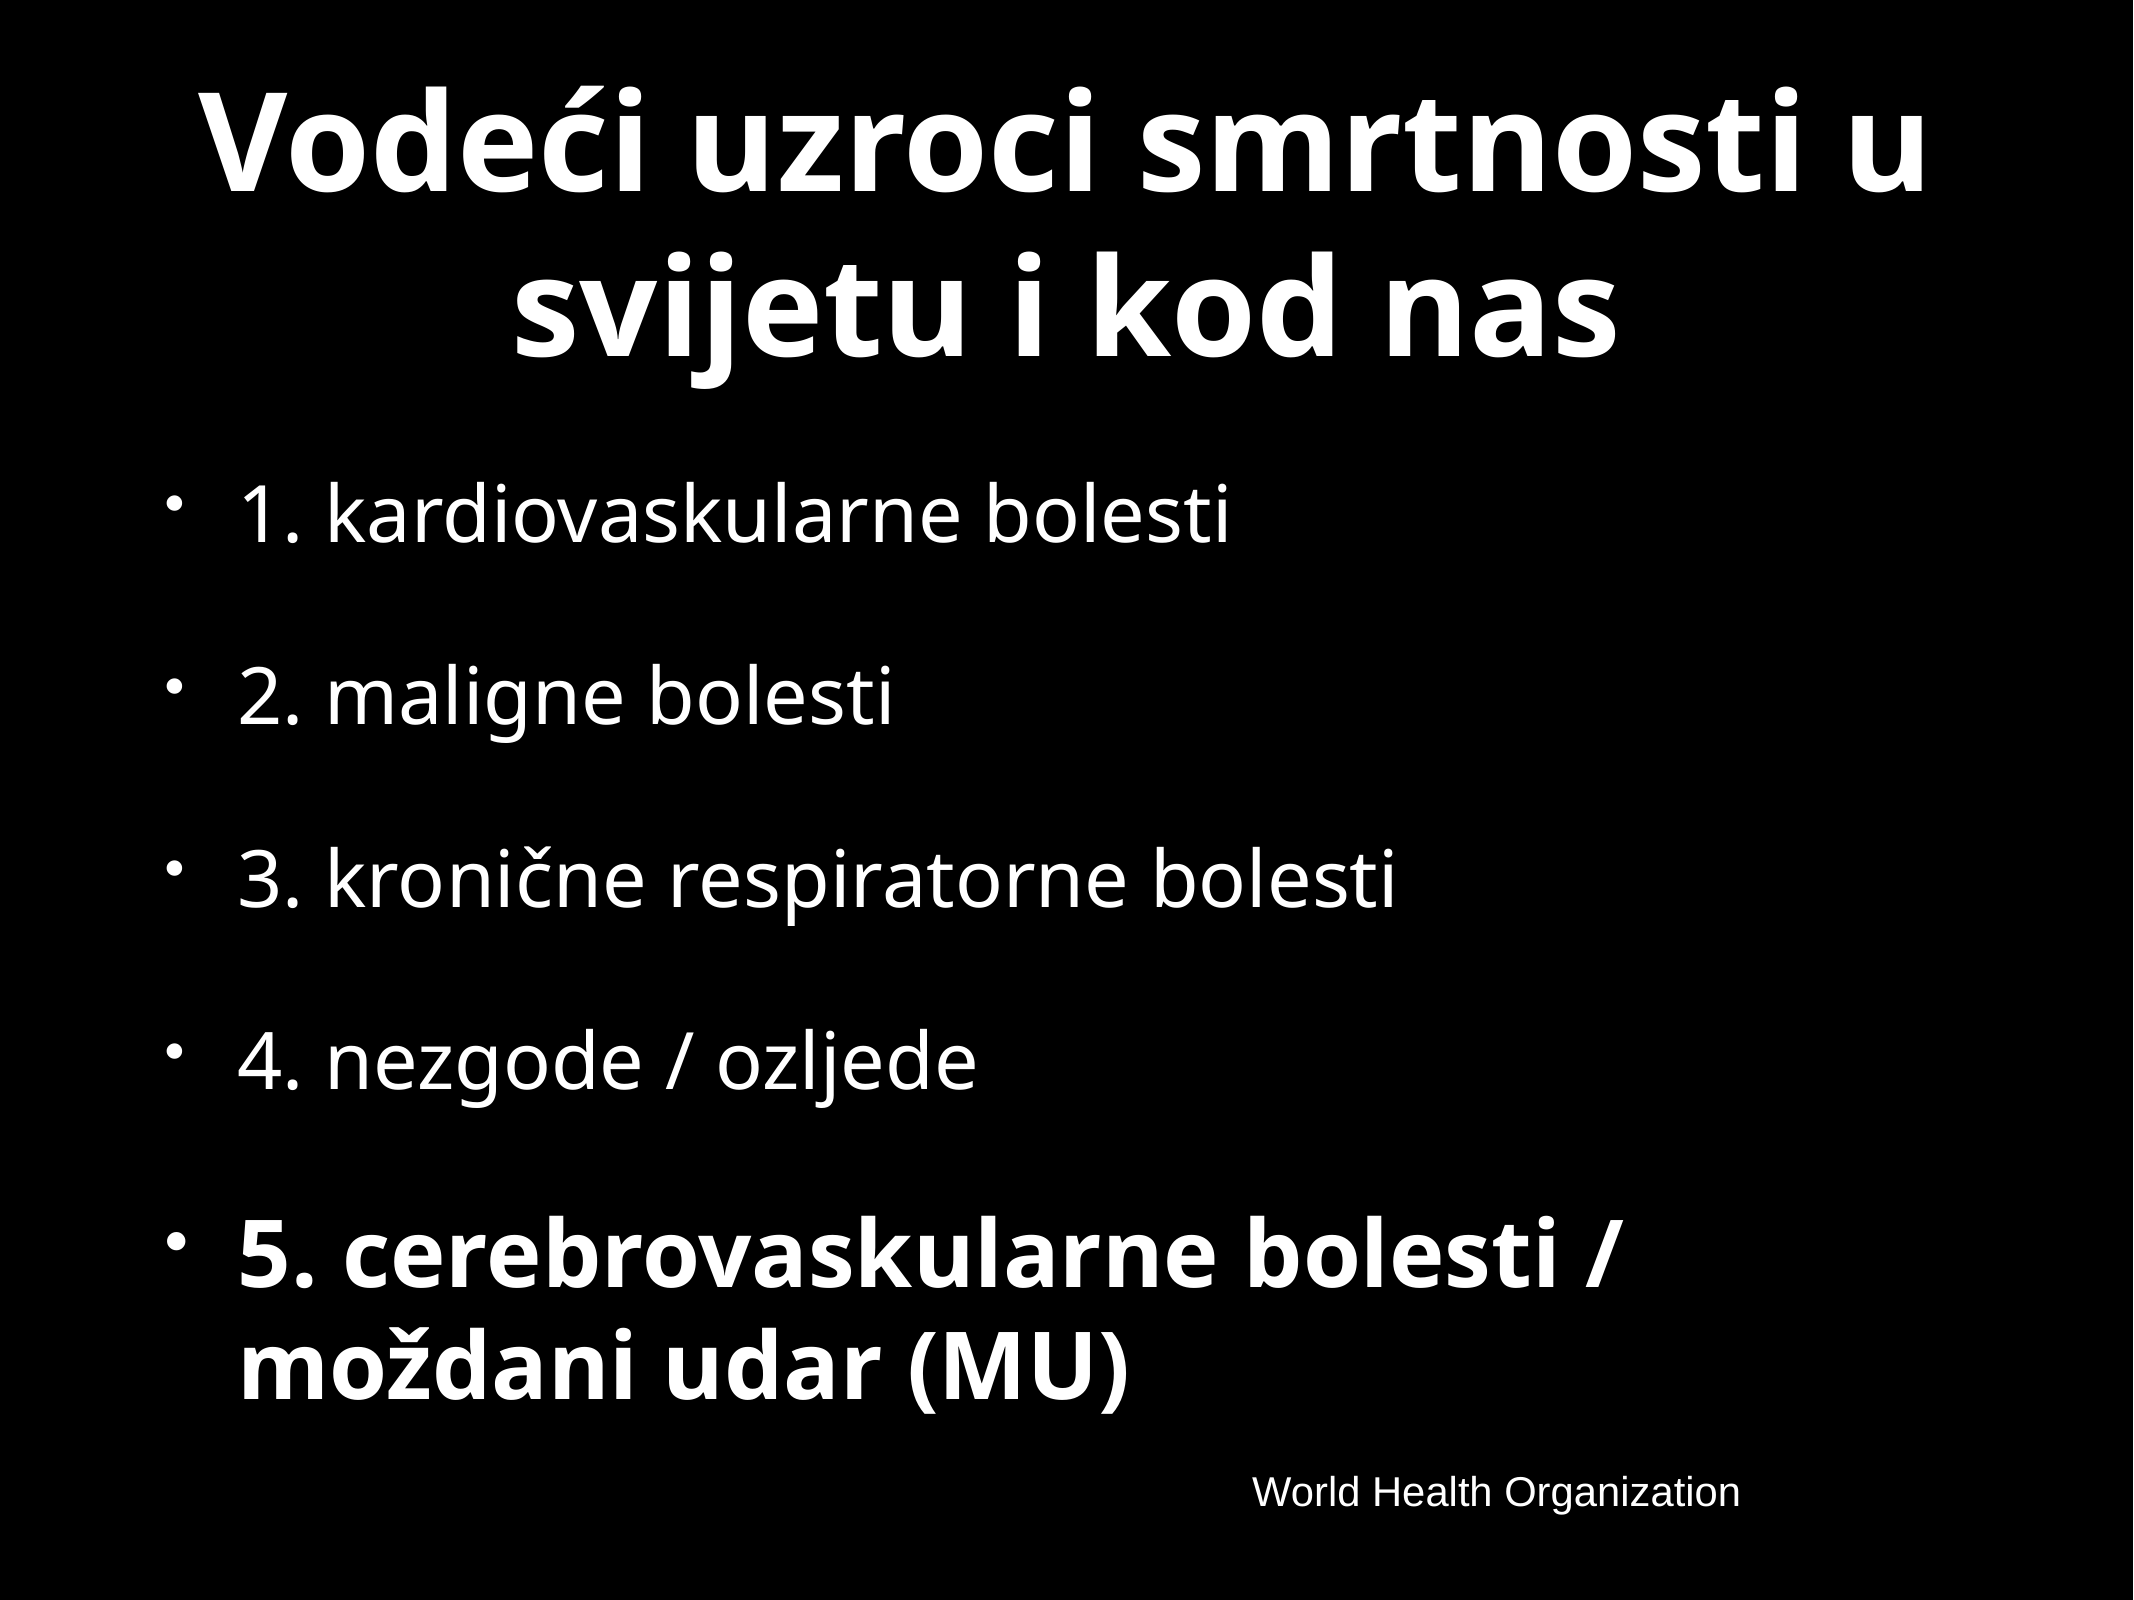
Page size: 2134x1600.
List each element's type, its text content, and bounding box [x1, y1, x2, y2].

text_box World Health Organization [1243, 1456, 1750, 1524]
list 1. kardiovaskularne bolesti 2. maligne bolesti 3. kronične respiratorne bolesti 4. nezgode / ozljede 5. cerebrovaskularne bolesti / moždani udar (MU) [155, 424, 1978, 1457]
title Vodeći uzroci smrtnosti u svijetu i kod nas [155, 41, 1978, 397]
